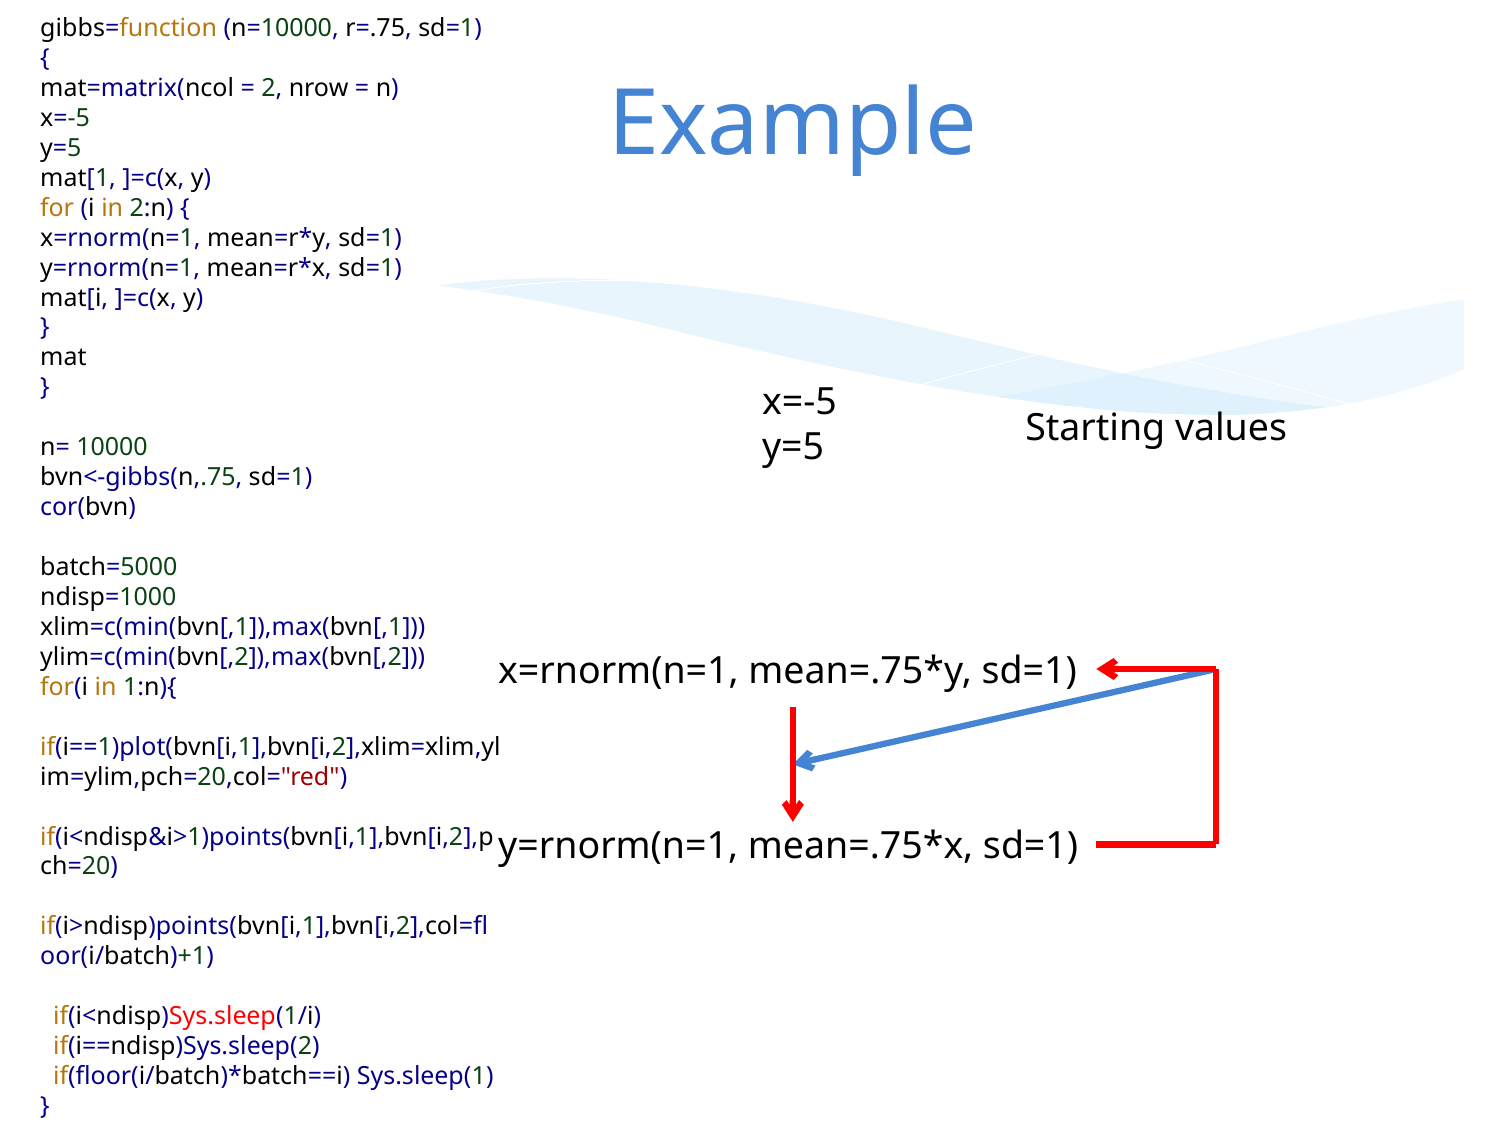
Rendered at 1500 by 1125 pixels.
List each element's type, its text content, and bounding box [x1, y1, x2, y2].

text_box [1096, 668, 1217, 845]
title Example [516, 14, 1468, 221]
text_box Starting values [1010, 395, 1303, 456]
text_box x=-5 y=5 [747, 369, 852, 474]
text_box y=rnorm(n=1, mean=.75*x, sd=1) [516, 814, 1094, 874]
text_box gibbs=function (n=10000, r=.75, sd=1) { mat=matrix(ncol = 2, nrow = n) x=-5 y=5 mat[1, ]=c(x, y) for (i in 2:n) { x=rnorm(n=1, mean=r*y, sd=1) y=rnorm(n=1, mean=r*x, sd=1) mat[i, ]=c(x, y) } mat } n= 10000 bvn<-gibbs(n,.75, sd=1) cor(bvn) batch=5000 ndisp=1000 xlim=c(min(bvn[,1]),max(bvn[,1])) ylim=c(min(bvn[,2]),max(bvn[,2])) for(i in 1:n){ if(i==1)plot(bvn[i,1],bvn[i,2],xlim=xlim,ylim=ylim,pch=20,col="red") if(i<ndisp&i>1)points(bvn[i,1],bvn[i,2],pch=20) if(i>ndisp)points(bvn[i,1],bvn[i,2],col=floor(i/batch)+1) if(i<ndisp)Sys.sleep(1/i) if(i==ndisp)Sys.sleep(2) if(floor(i/batch)*batch==i) Sys.sleep(1) } [25, 0, 516, 1125]
text_box x=rnorm(n=1, mean=.75*y, sd=1) [516, 638, 1092, 699]
